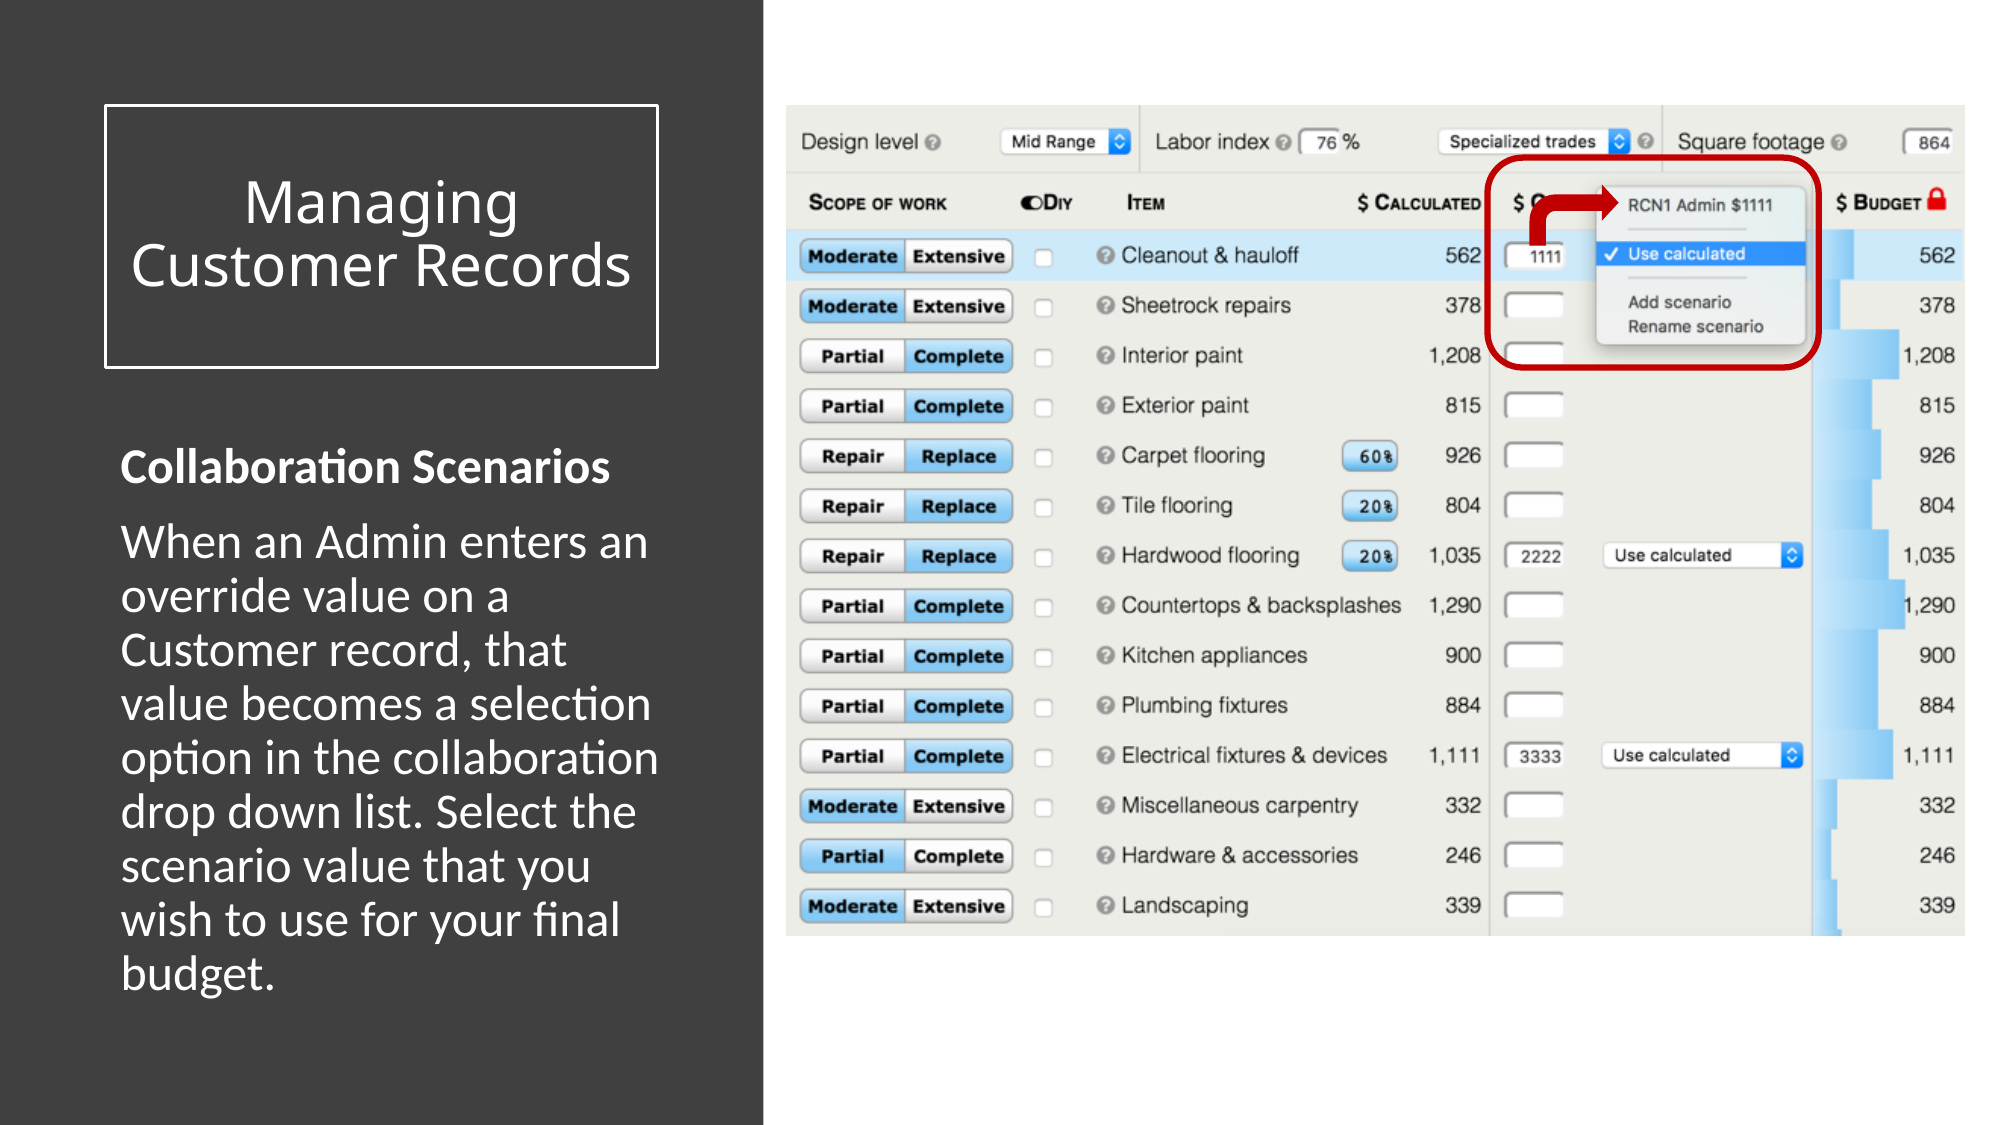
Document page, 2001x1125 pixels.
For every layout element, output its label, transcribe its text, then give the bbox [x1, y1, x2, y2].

title Managing Customer Records [105, 105, 658, 368]
picture [786, 105, 1965, 936]
text_box [0, 0, 764, 1125]
list Collaboration Scenarios When an Admin enters an override value on a Customer record, that value becomes a selection option in the collaboration drop down list. Select the scenario value that you wish to use for your final budget. [105, 432, 685, 1044]
